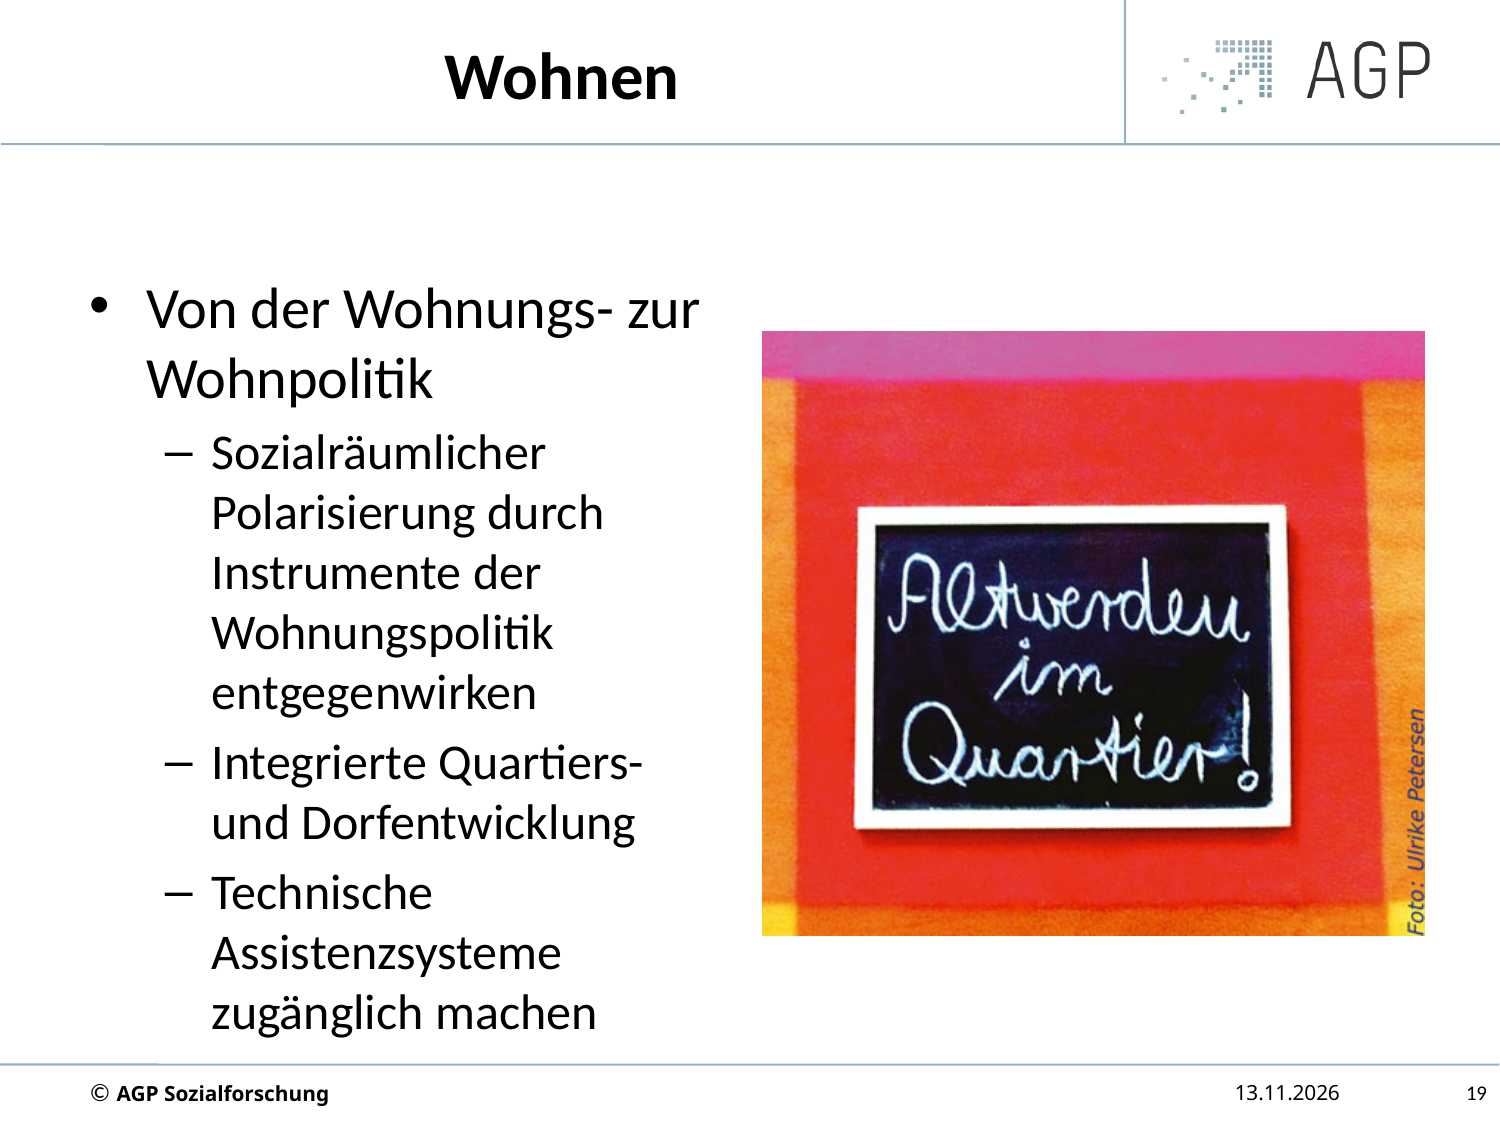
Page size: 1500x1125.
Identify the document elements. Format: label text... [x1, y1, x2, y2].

list Von der Wohnungs- zur Wohnpolitik Sozialräumlicher Polarisierung durch Instrumente der Wohnungspolitik entgegenwirken Integrierte Quartiers- und Dorfentwicklung Technische Assistenzsysteme zugänglich machen [75, 262, 738, 1005]
title Wohnen [0, 0, 1125, 147]
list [762, 331, 1426, 936]
picture [1162, 37, 1430, 114]
